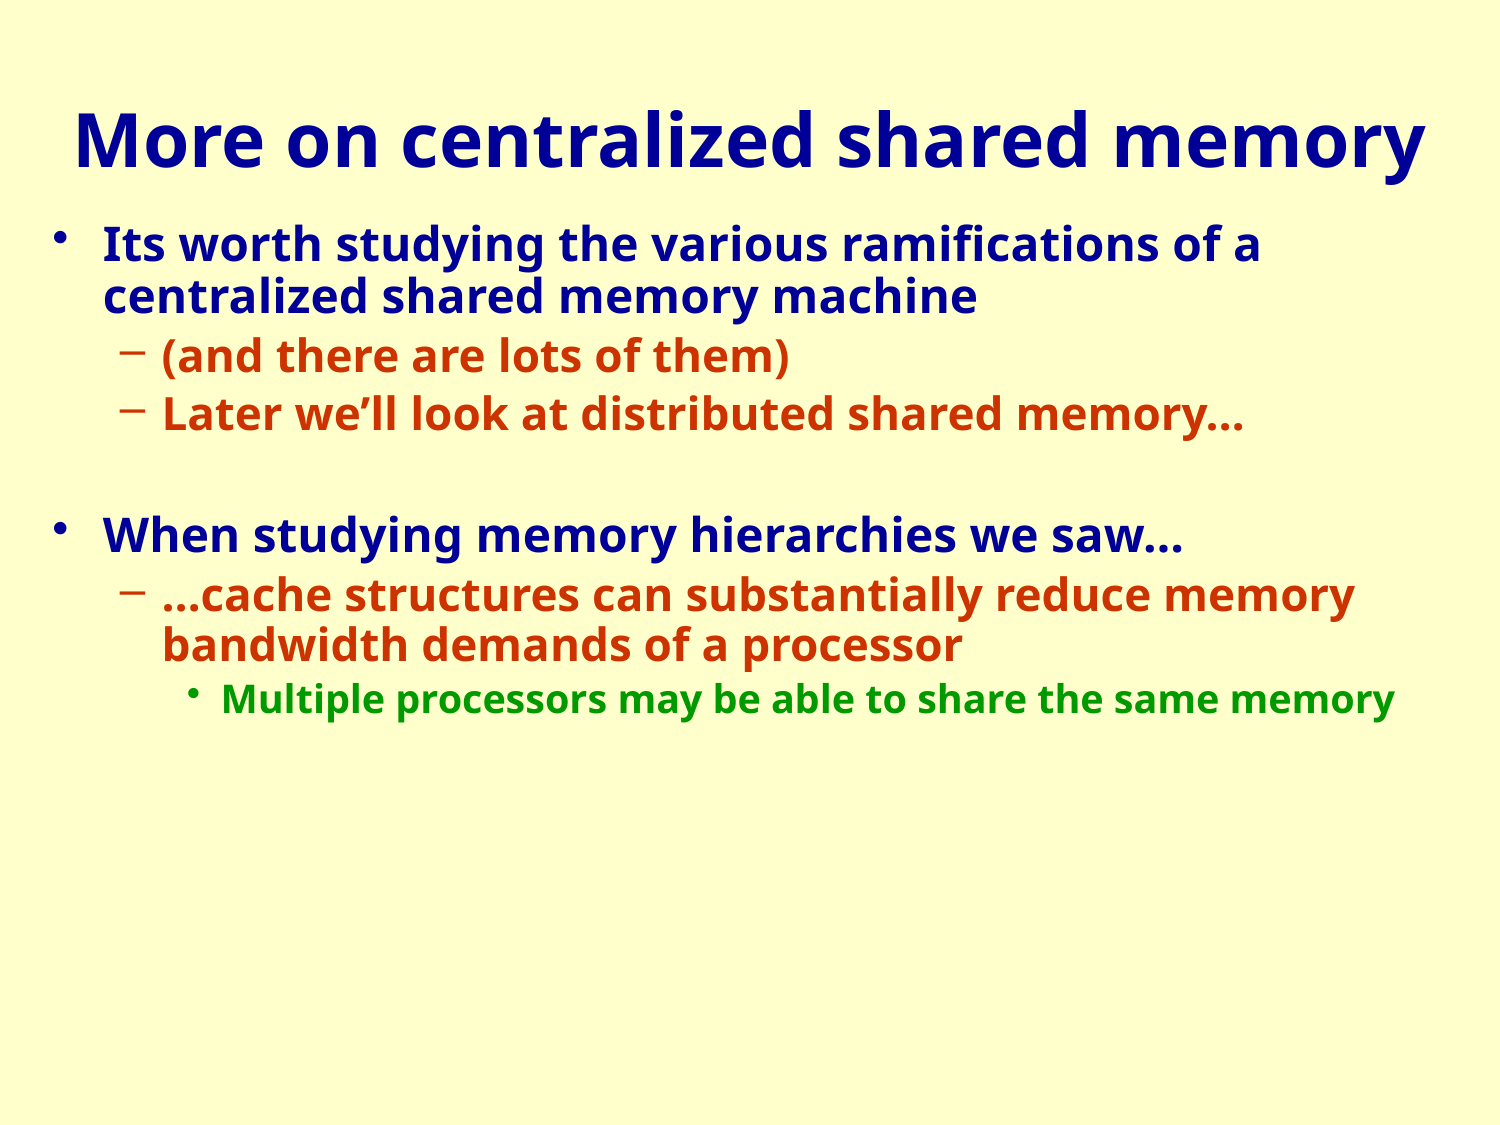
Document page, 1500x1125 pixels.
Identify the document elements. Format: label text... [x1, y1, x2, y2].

title More on centralized shared memory [34, 44, 1466, 232]
list Its worth studying the various ramifications of a centralized shared memory machine (and there are lots of them) Later we’ll look at distributed shared memory… When studying memory hierarchies we saw… …cache structures can substantially reduce memory bandwidth demands of a processor Multiple processors may be able to share the same memory [37, 212, 1438, 1051]
